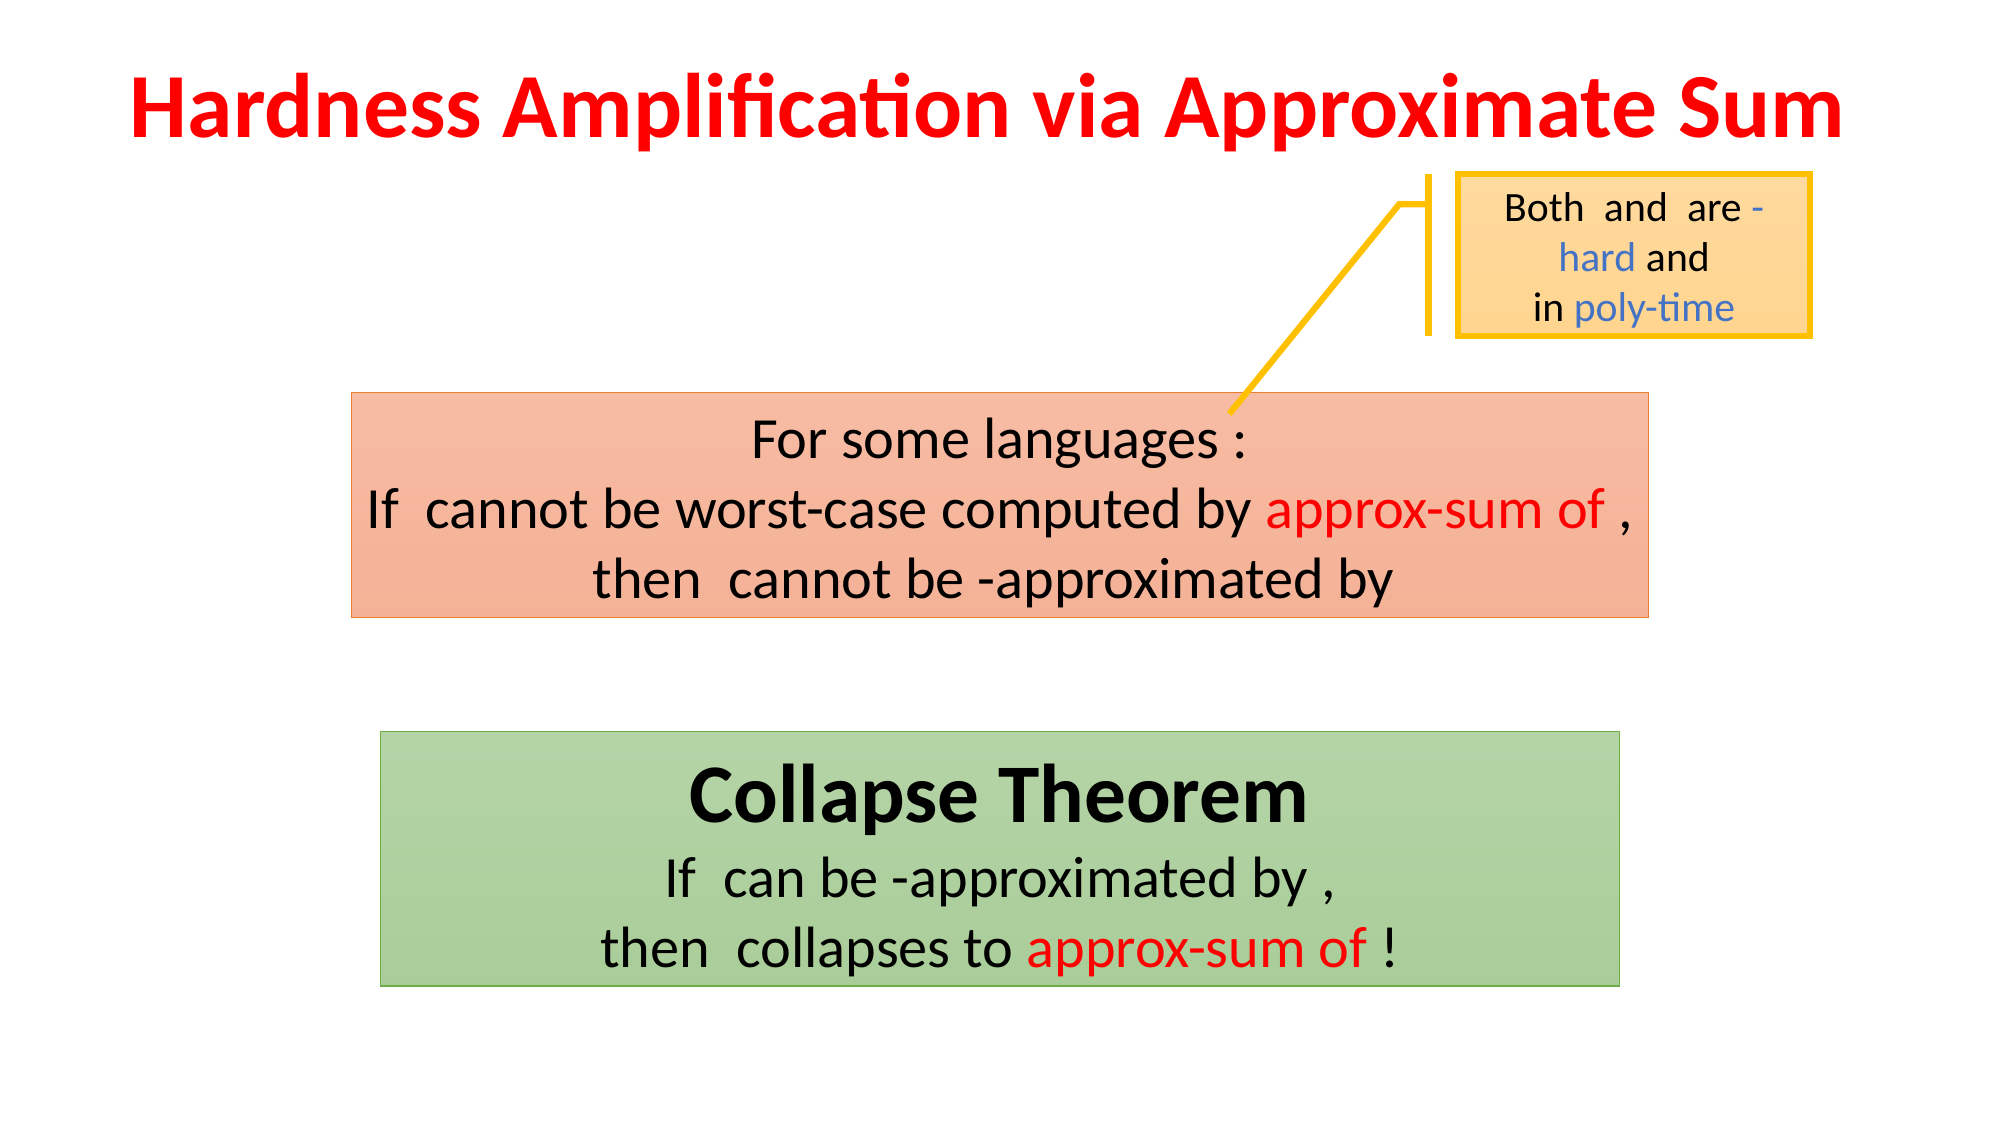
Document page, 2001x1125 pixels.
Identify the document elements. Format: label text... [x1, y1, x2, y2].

text_box Hardness Amplification via Approximate Sum [11, 13, 1966, 202]
